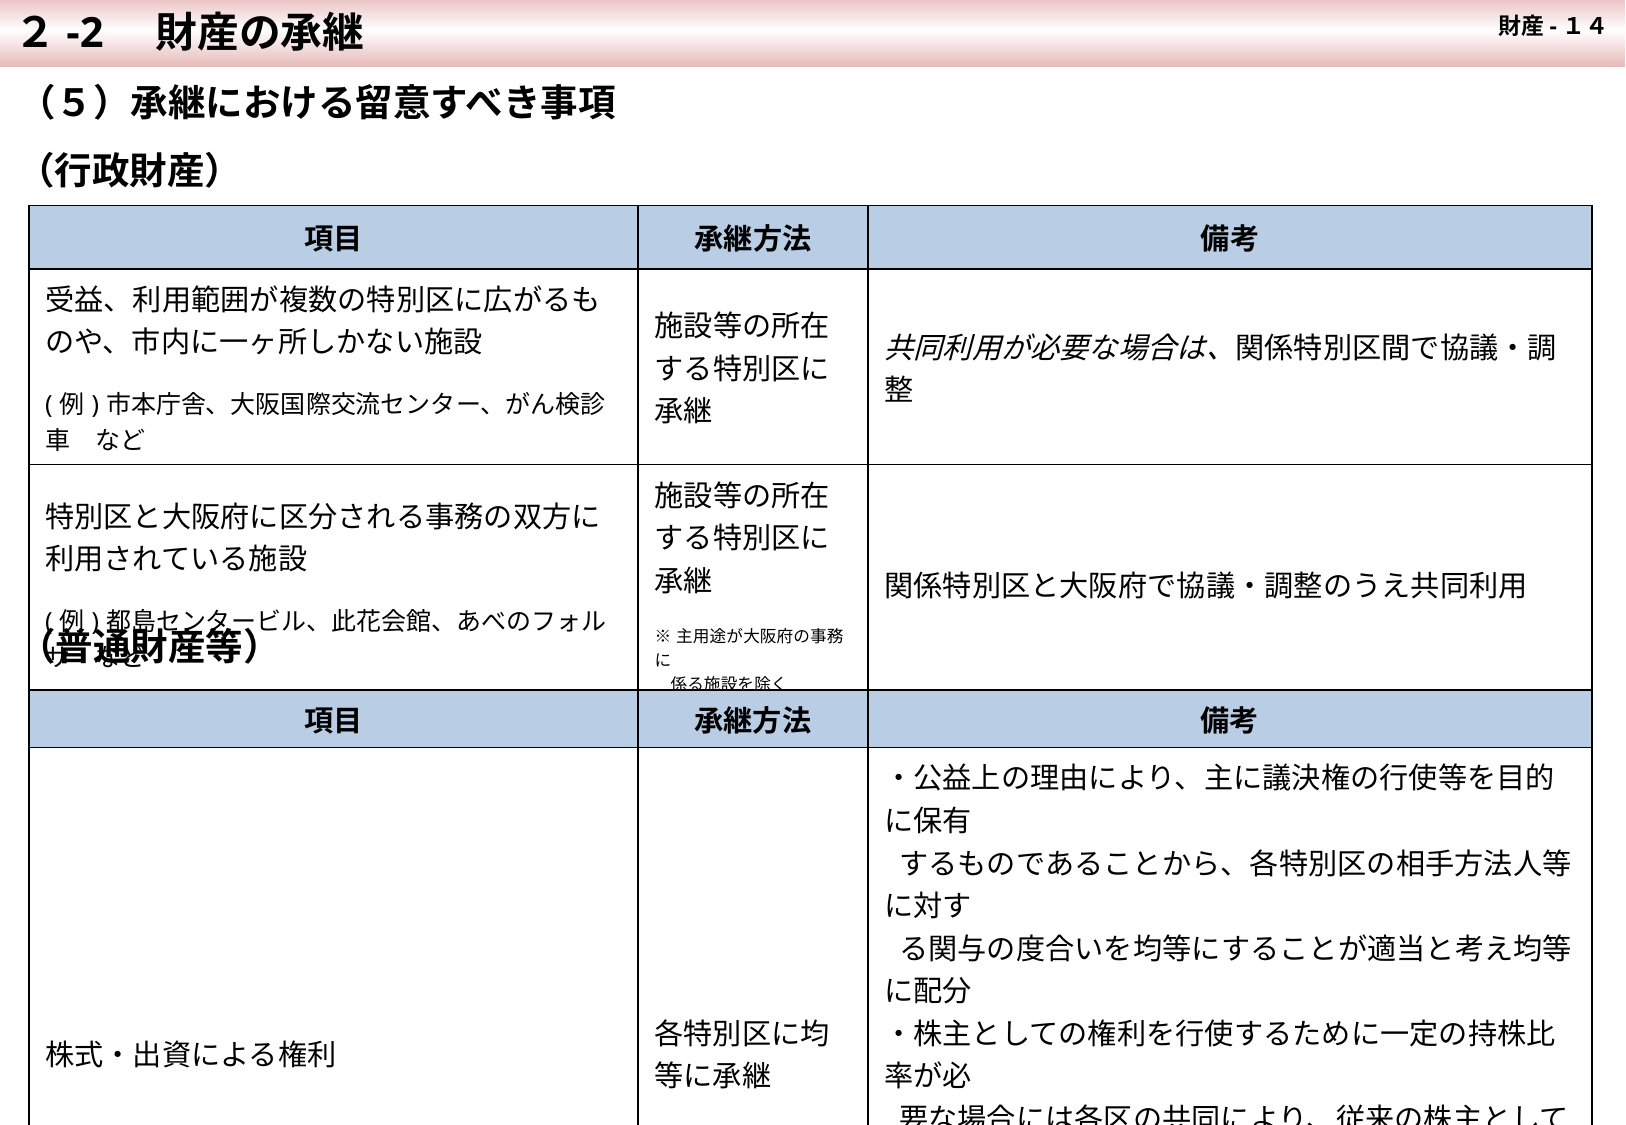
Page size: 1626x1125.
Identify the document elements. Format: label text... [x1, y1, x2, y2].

table_header 項目 [30, 206, 637, 268]
table_header 備考 [869, 691, 1591, 747]
table_header 承継方法 [639, 206, 867, 268]
table_cell 施設等の所在する特別区に承継 ※主用途が大阪府の事務に 係る施設を除く [639, 465, 867, 607]
table_cell 各特別区に均等に承継 [639, 748, 867, 1125]
table_cell 特別区と大阪府に区分される事務の双方に利用されている施設 (例)都島センタービル、此花会館、あべのフォルサ など [30, 465, 637, 607]
table_header 項目 [30, 691, 637, 747]
table_cell 共同利用が必要な場合は、関係特別区間で協議・調整 [869, 270, 1591, 464]
table_cell 特別区と大阪府に区分される事務の双方に利用されている施設 (例)都島センタービル、此花会館、あべのフォルサ など [30, 683, 637, 689]
text_box （普通財産等） [0, 607, 1625, 683]
table_header 備考 [869, 206, 1591, 268]
table_cell 関係特別区と大阪府で協議・調整のうえ共同利用 [869, 465, 1591, 607]
table_cell 施設等の所在する特別区に承継 [639, 270, 867, 464]
text_box 財産-１４ [1473, 0, 1624, 56]
text_box （行政財産） [0, 140, 1566, 199]
text_box ２-2 財産の承継 [0, 0, 1625, 68]
table_header 承継方法 [639, 691, 867, 747]
table_cell 株式・出資による権利 [30, 748, 637, 1125]
table_cell 受益、利用範囲が複数の特別区に広がるものや、市内に一ヶ所しかない施設 (例)市本庁舎、大阪国際交流センター、がん検診車 など [30, 270, 637, 464]
table_cell 関係特別区と大阪府で協議・調整のうえ共同利用 [869, 683, 1591, 689]
text_box （５）承継における留意すべき事項 [0, 68, 1625, 140]
table_cell 施設等の所在する特別区に承継 ※主用途が大阪府の事務に 係る施設を除く [639, 683, 867, 689]
table_cell ・公益上の理由により、主に議決権の行使等を目的に保有 するものであることから、各特別区の相手方法人等に対す る関与の度合いを均等にすることが適当と考え均等に配分 ・株主としての権利を行使するために一定の持株比率が必 要な場合には各区の共同により、従来の株主としての権利 を行使することも可能 ・権利を共同で行使するかどうかは、各特別区長が協議の上、 判断 [869, 748, 1591, 1125]
